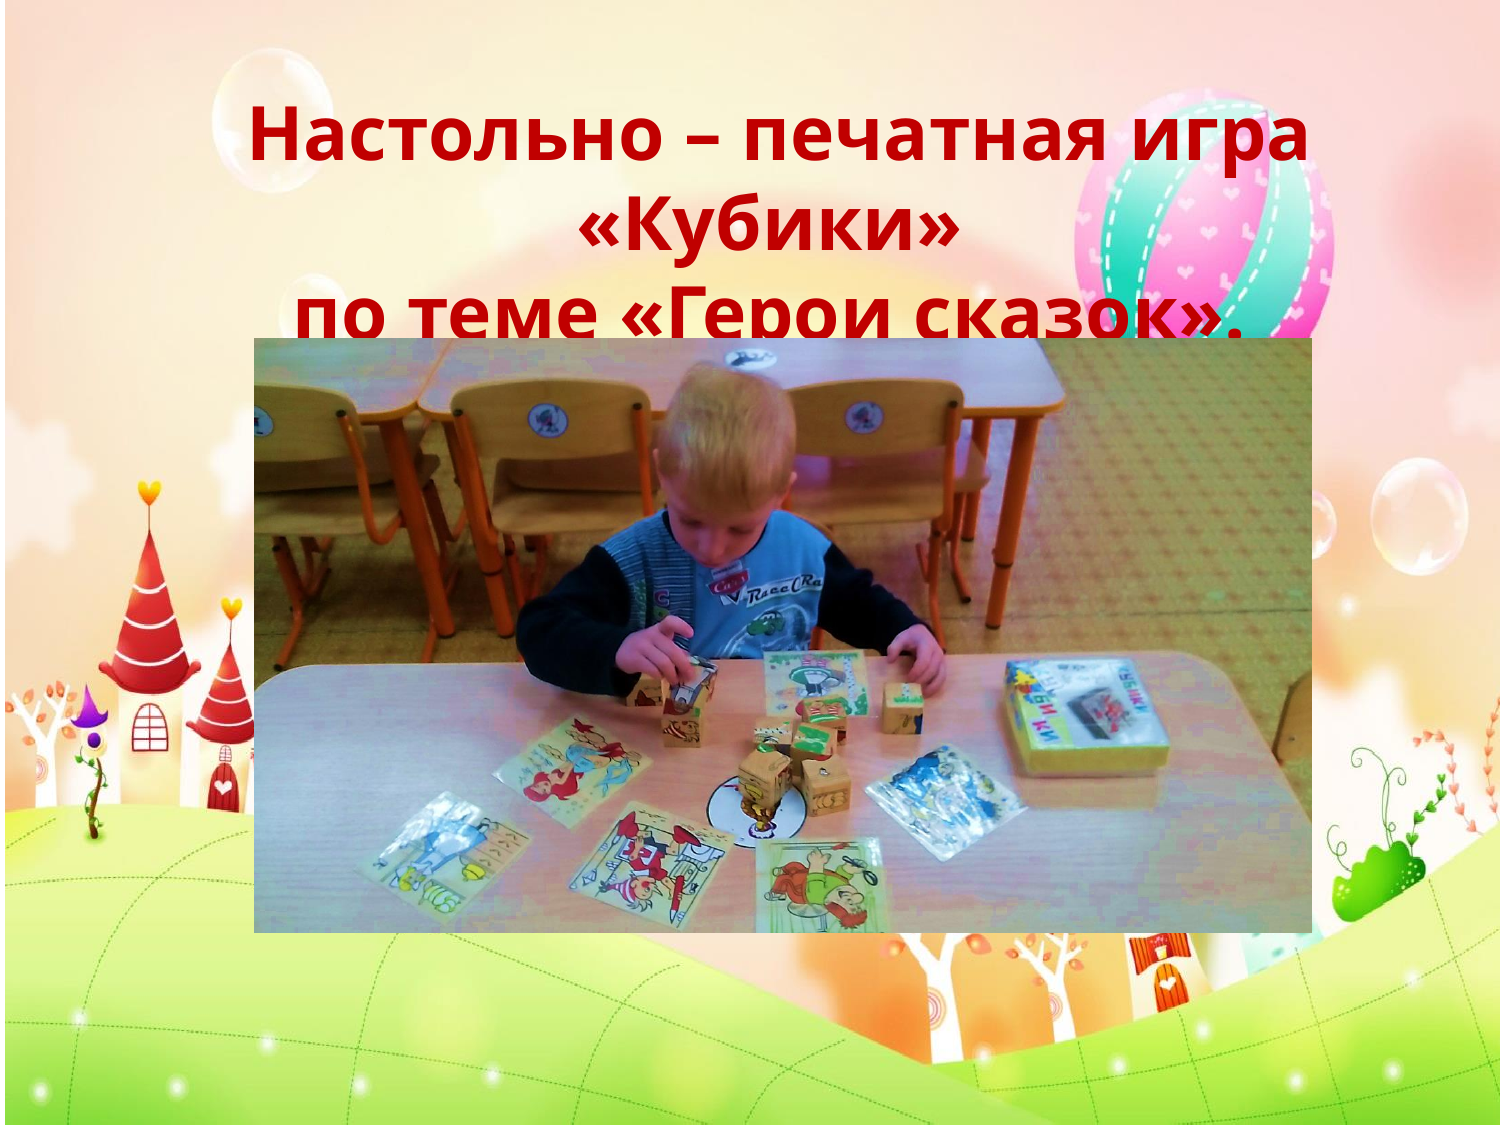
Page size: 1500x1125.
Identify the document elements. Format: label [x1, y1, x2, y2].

picture [254, 337, 1313, 933]
list [4, 0, 1500, 1125]
